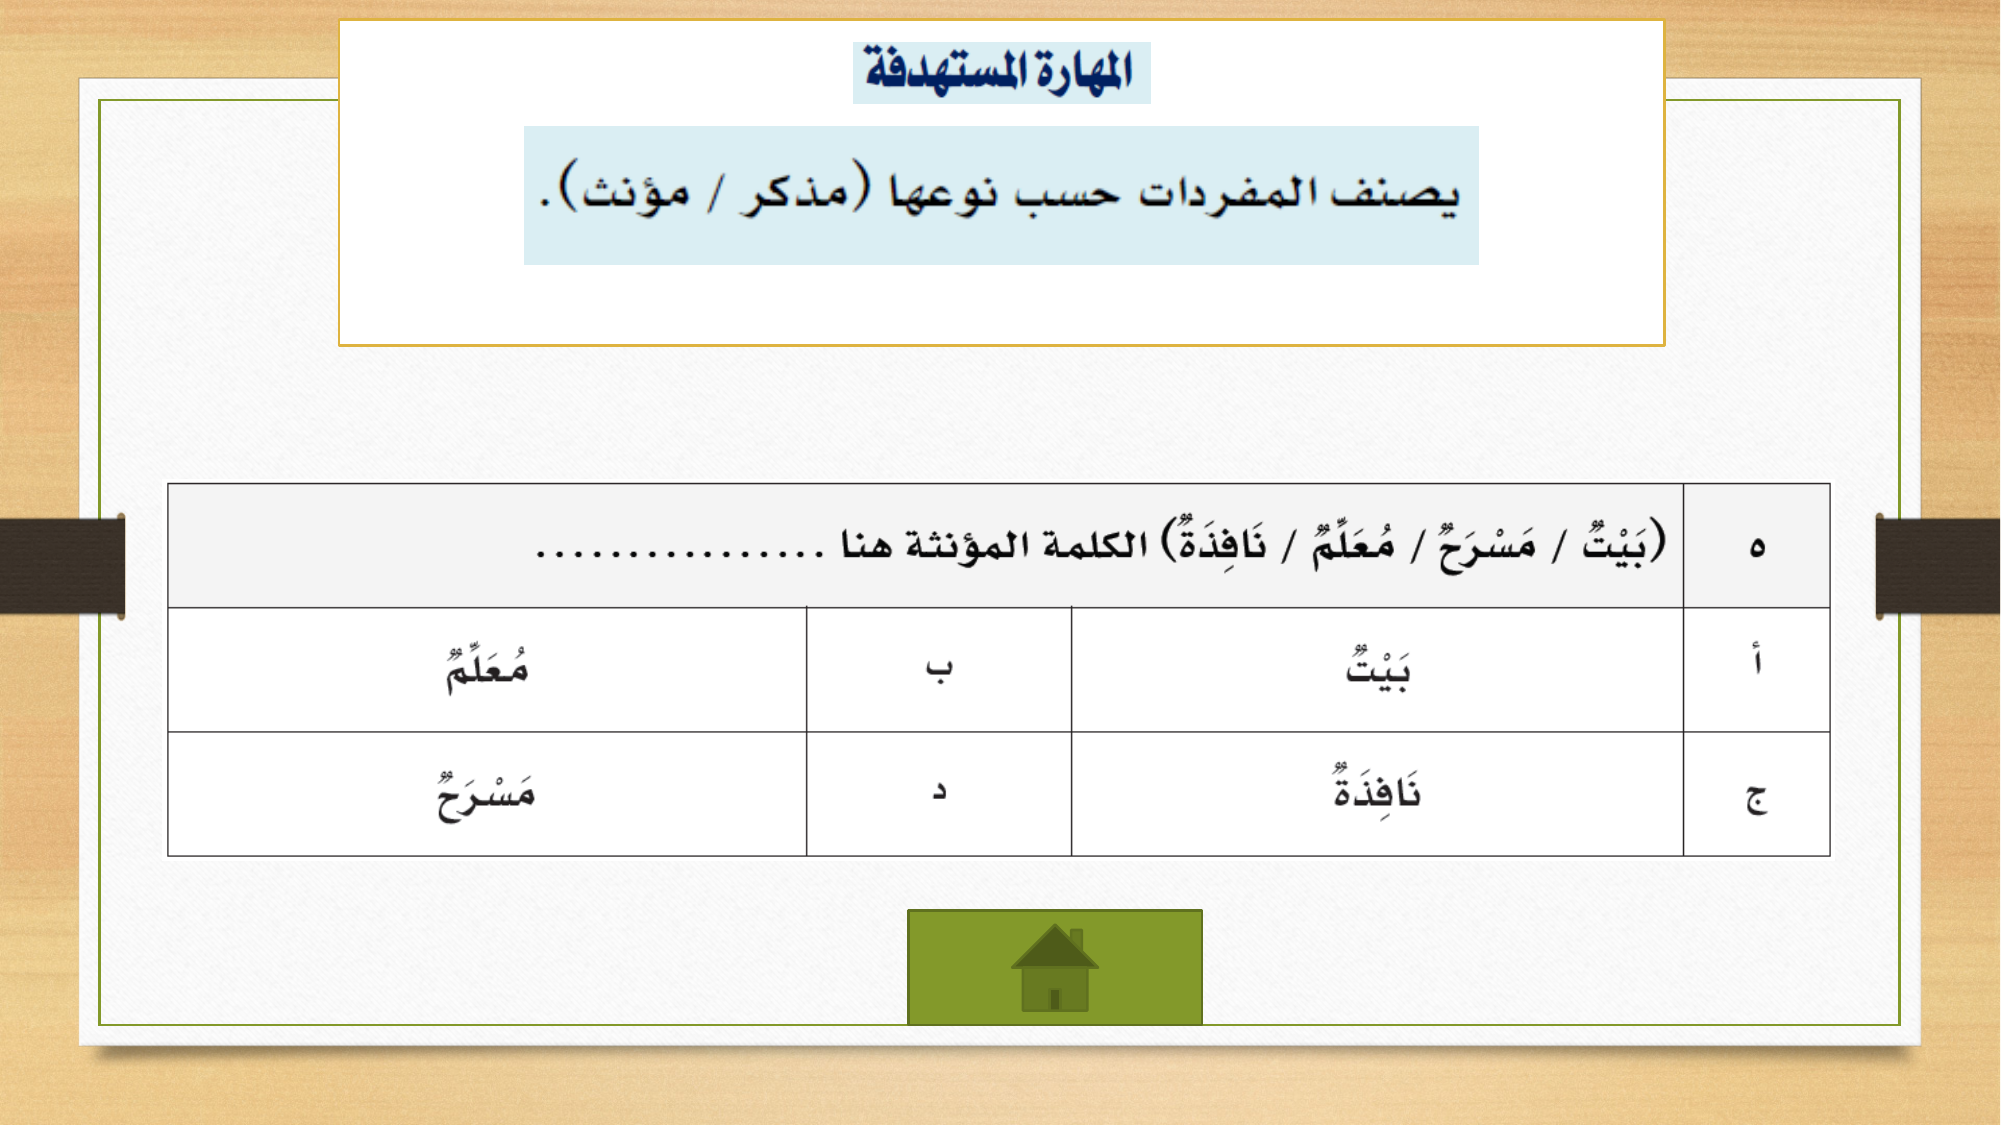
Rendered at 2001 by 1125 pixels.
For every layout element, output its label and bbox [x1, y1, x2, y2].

text_box [907, 909, 1203, 1026]
picture [0, 0, 2001, 1125]
text_box [338, 18, 1666, 347]
